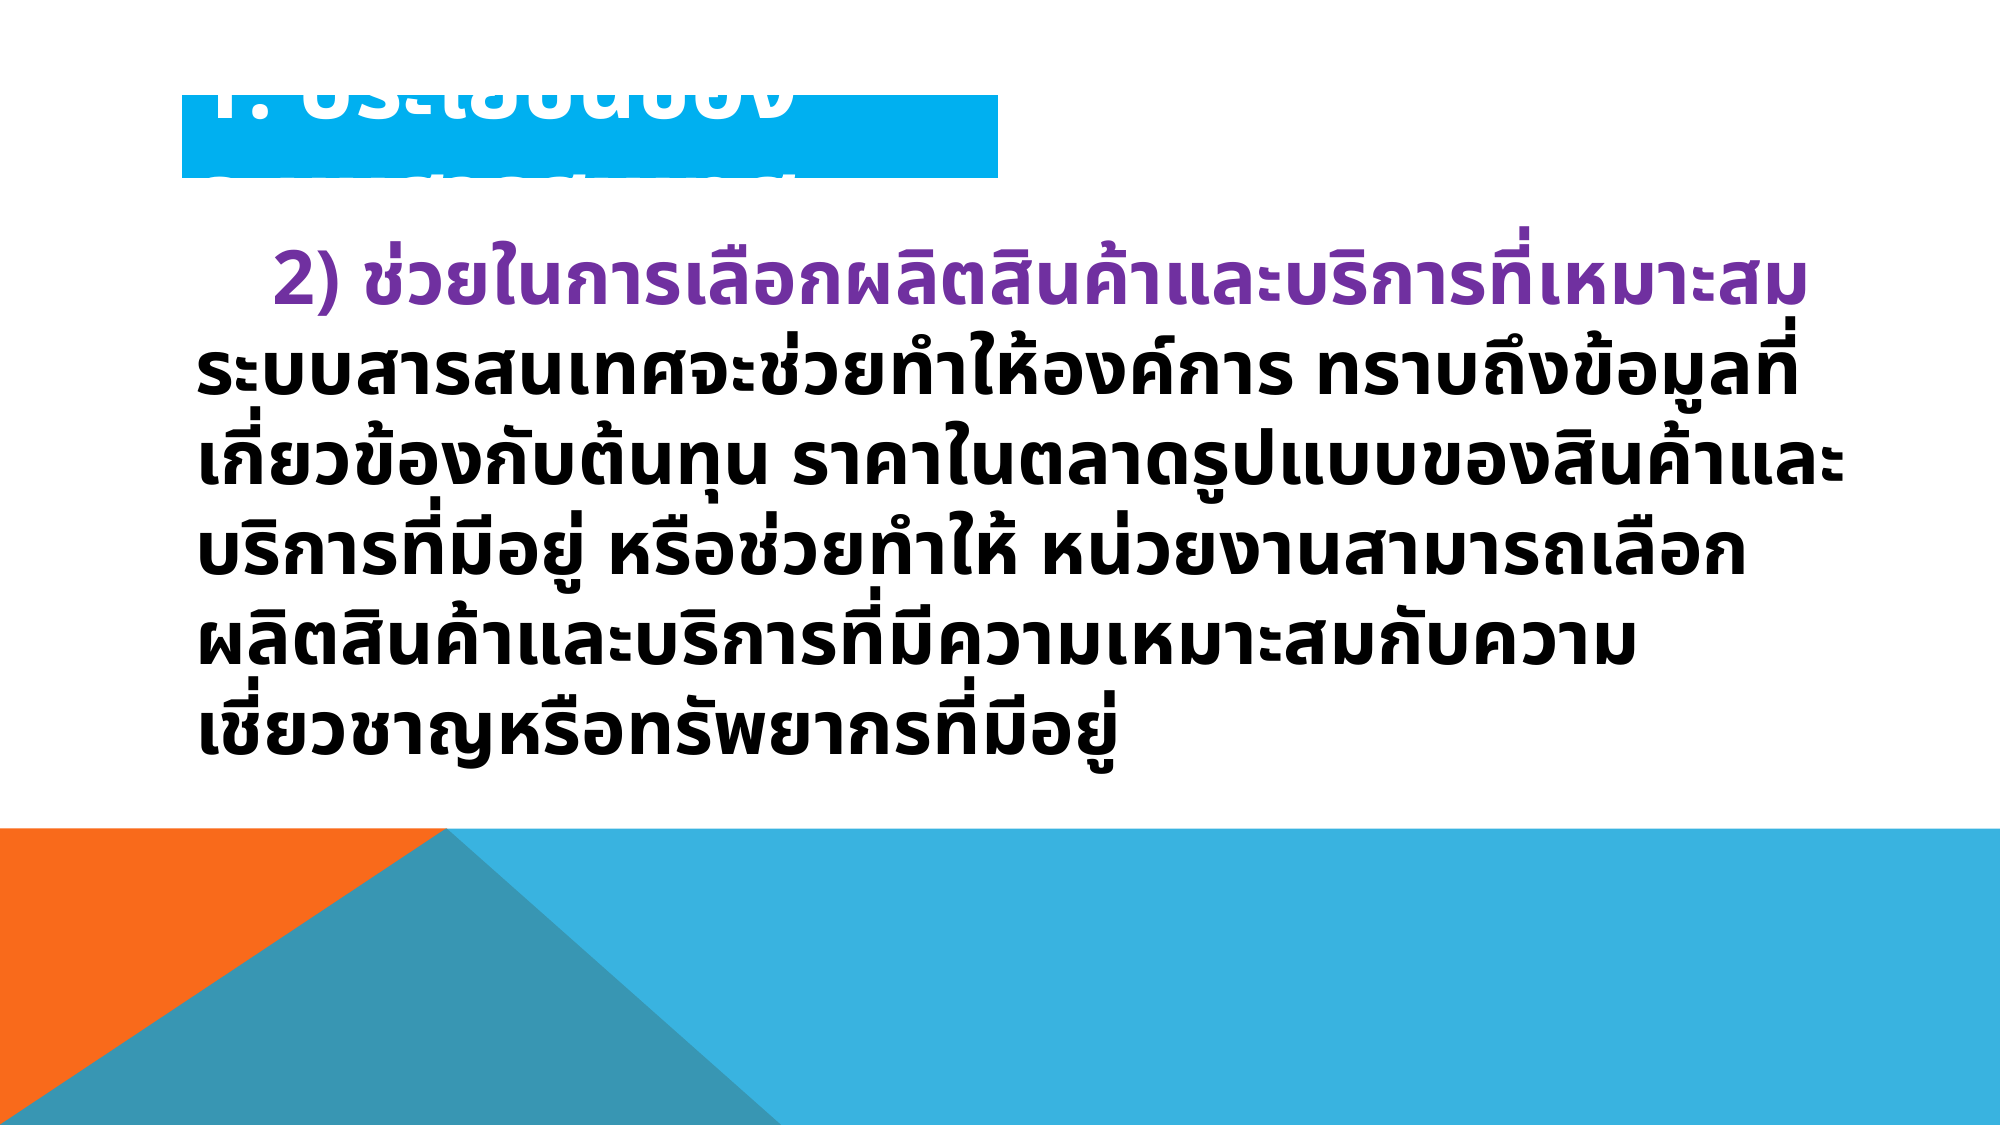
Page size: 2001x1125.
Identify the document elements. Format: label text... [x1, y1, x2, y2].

text_box 1. ประโยชน์ของระบบสารสนเทศ [178, 90, 1002, 183]
list 2) ช่วยในการเลือกผลิตสินค้าและบริการที่เหมาะสม ระบบสารสนเทศจะช่วยทำให้องค์การ ทราบถึงข้อมูลที่เกี่ยวข้องกับต้นทุน ราคาในตลาดรูปแบบของสินค้าและบริการที่มีอยู่ หรือช่วยทำให้ หน่วยงานสามารถเลือกผลิตสินค้าและบริการที่มีความเหมาะสมกับความเชี่ยวชาญหรือทรัพยากรที่มีอยู่ [180, 222, 1897, 768]
